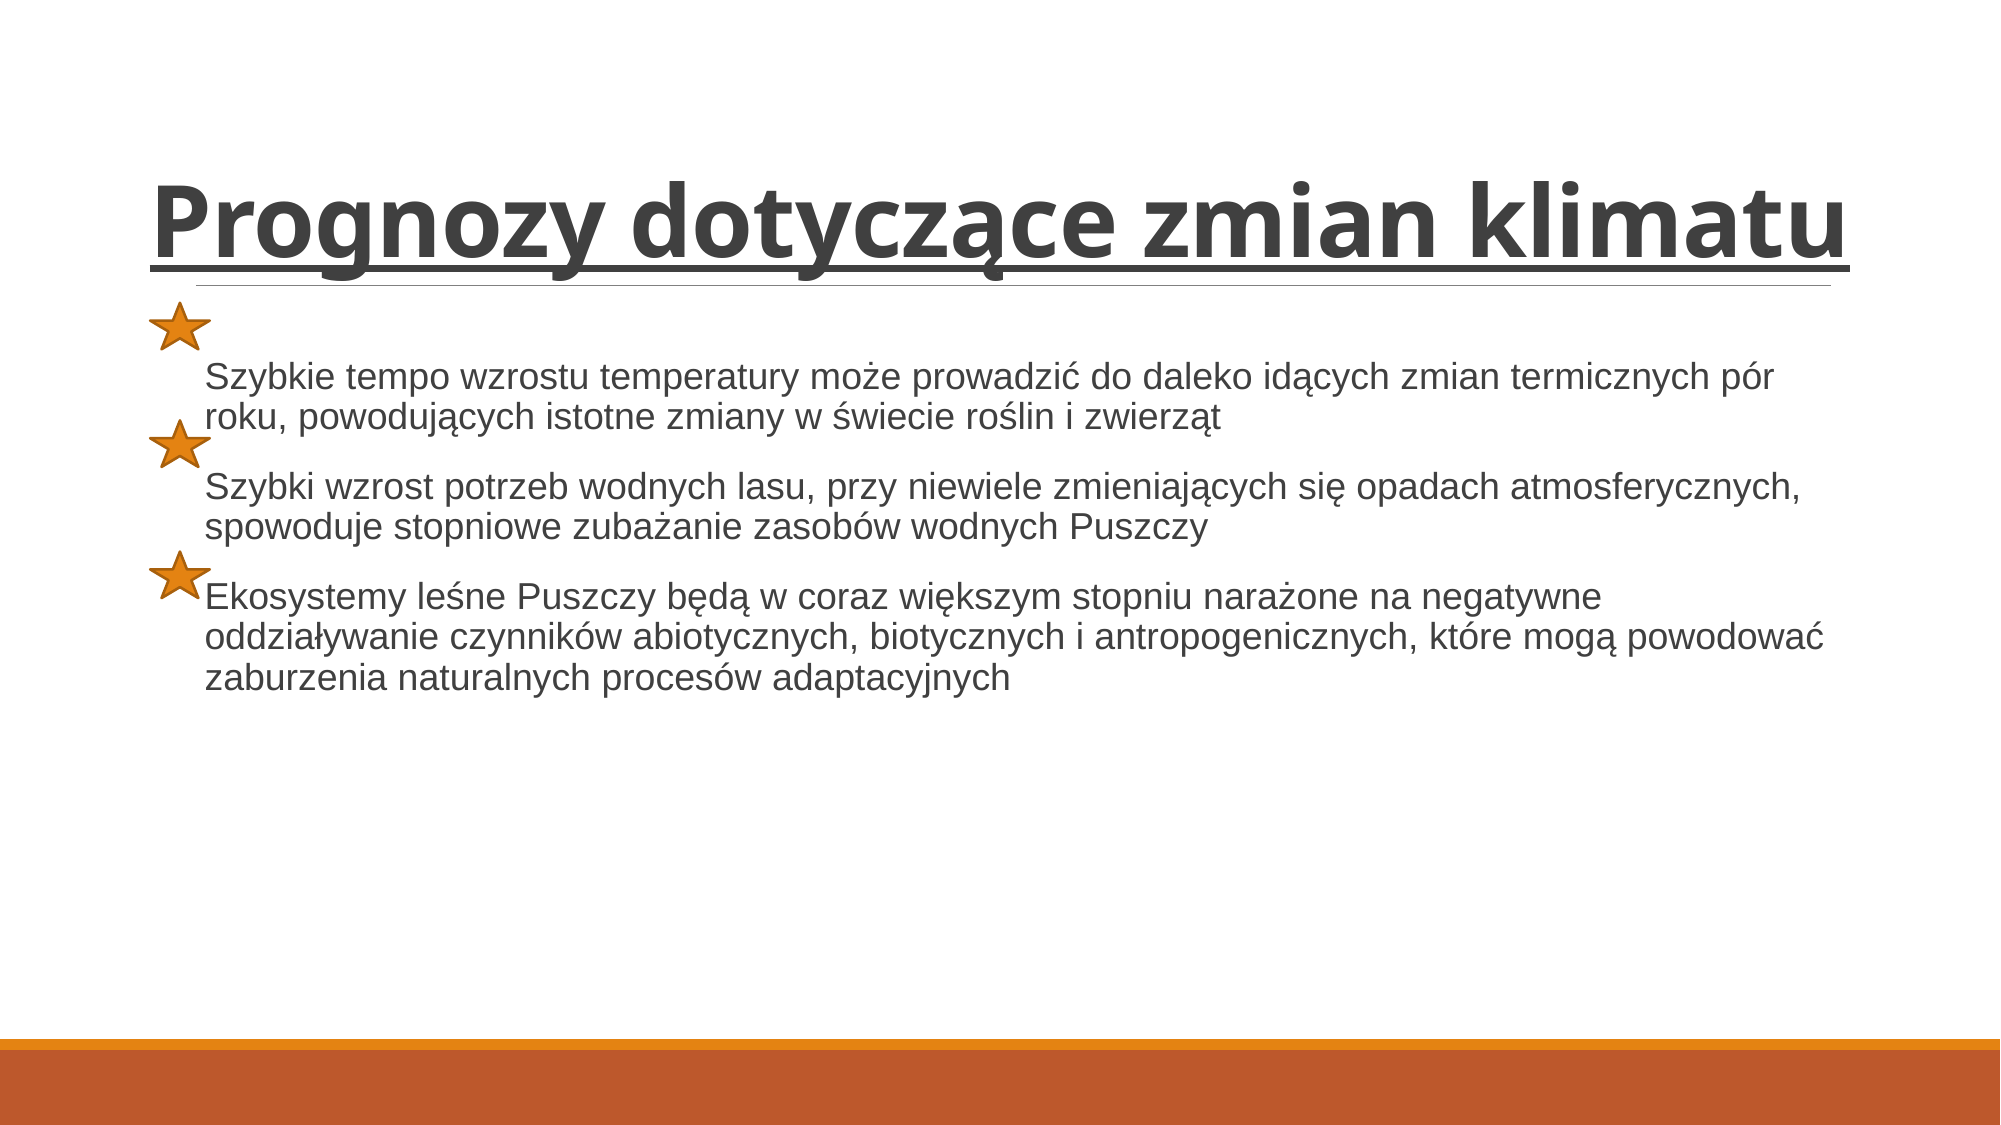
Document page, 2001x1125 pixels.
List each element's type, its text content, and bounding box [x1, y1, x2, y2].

text_box [148, 301, 212, 351]
list Szybkie tempo wzrostu temperatury może prowadzić do daleko idących zmian termicznych pór roku, powodujących istotne zmiany w świecie roślin i zwierząt Szybki wzrost potrzeb wodnych lasu, przy niewiele zmieniających się opadach atmosferycznych, spowoduje stopniowe zubażanie zasobów wodnych Puszczy Ekosystemy leśne Puszczy będą w coraz większym stopniu narażone na negatywne oddziaływanie czynników abiotycznych, biotycznych i antropogenicznych, które mogą powodować zaburzenia naturalnych procesów adaptacyjnych [189, 349, 1840, 710]
title Prognozy dotyczące zmian klimatu [0, 47, 2000, 285]
text_box [148, 419, 212, 469]
text_box [148, 550, 212, 600]
